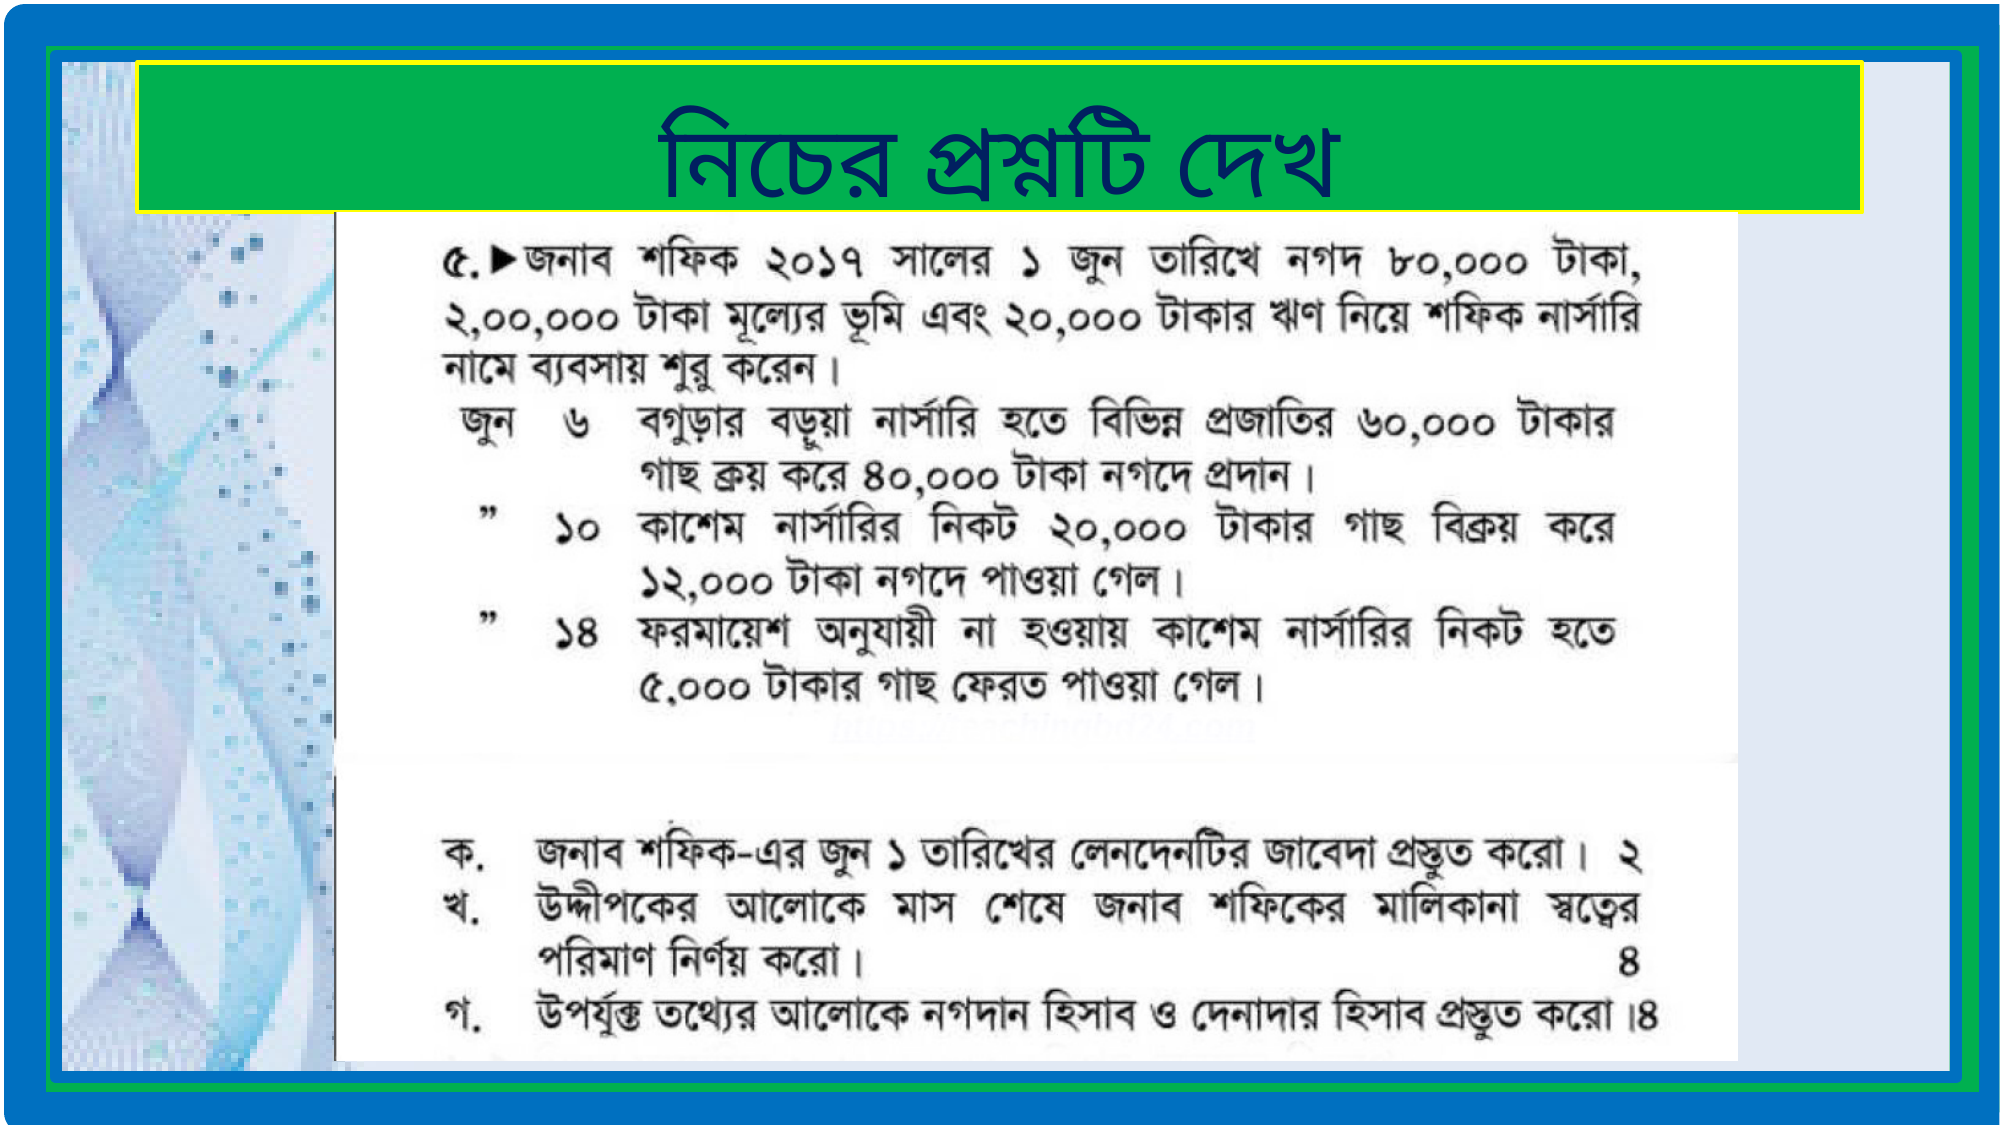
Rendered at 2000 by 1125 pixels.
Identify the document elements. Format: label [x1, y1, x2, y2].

picture [61, 62, 1950, 1071]
text_box [23, 23, 2000, 1115]
